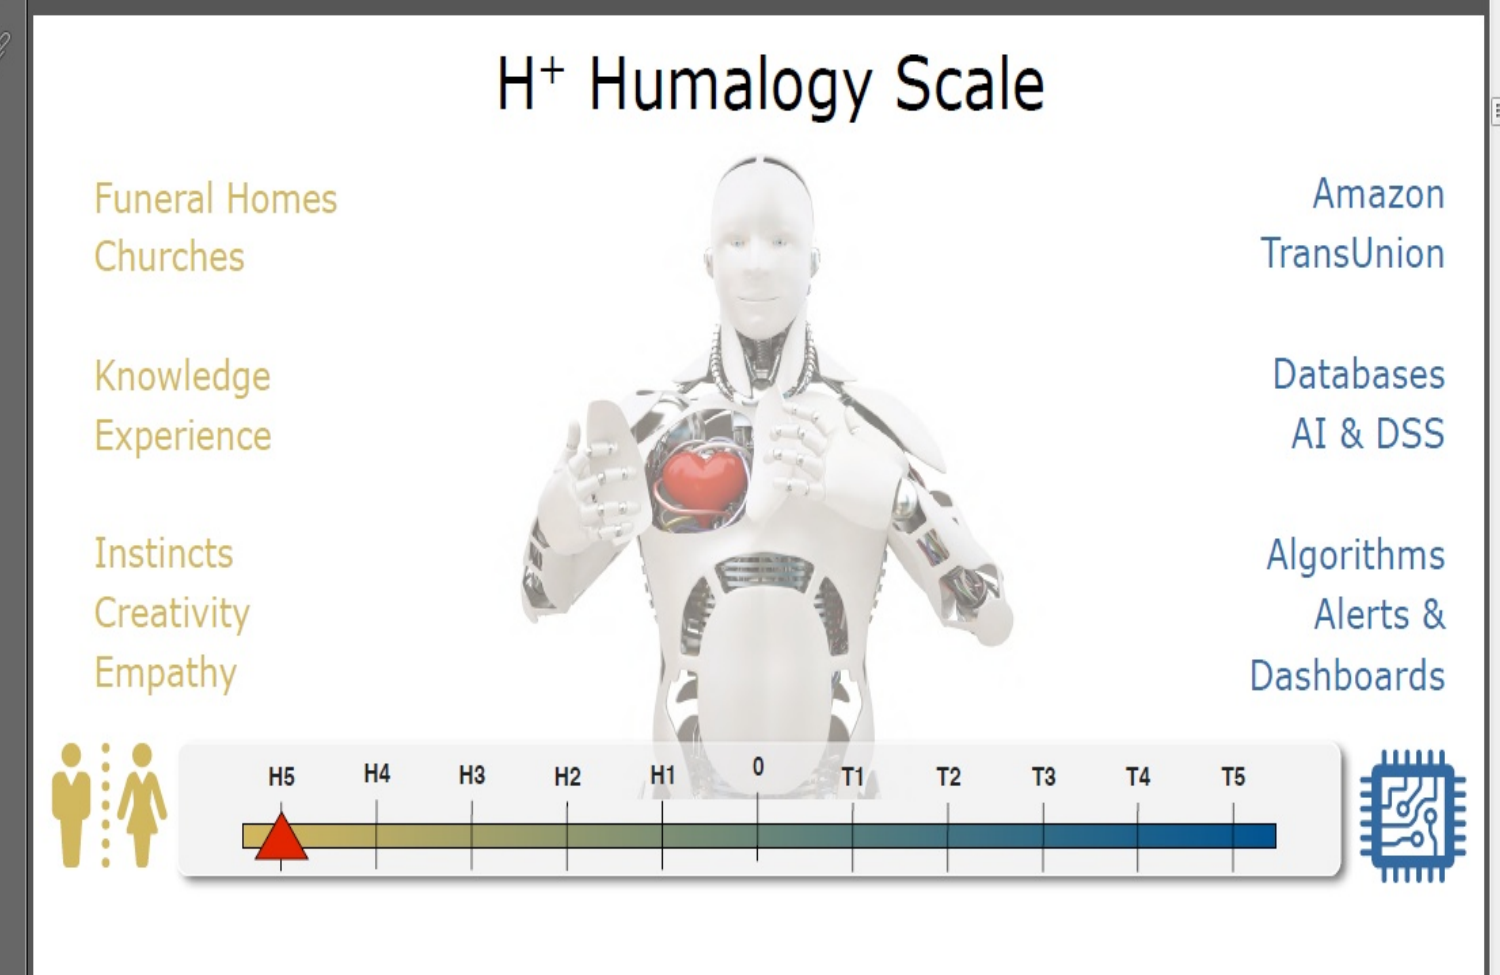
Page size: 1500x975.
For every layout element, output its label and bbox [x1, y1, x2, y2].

list [0, 0, 1500, 975]
